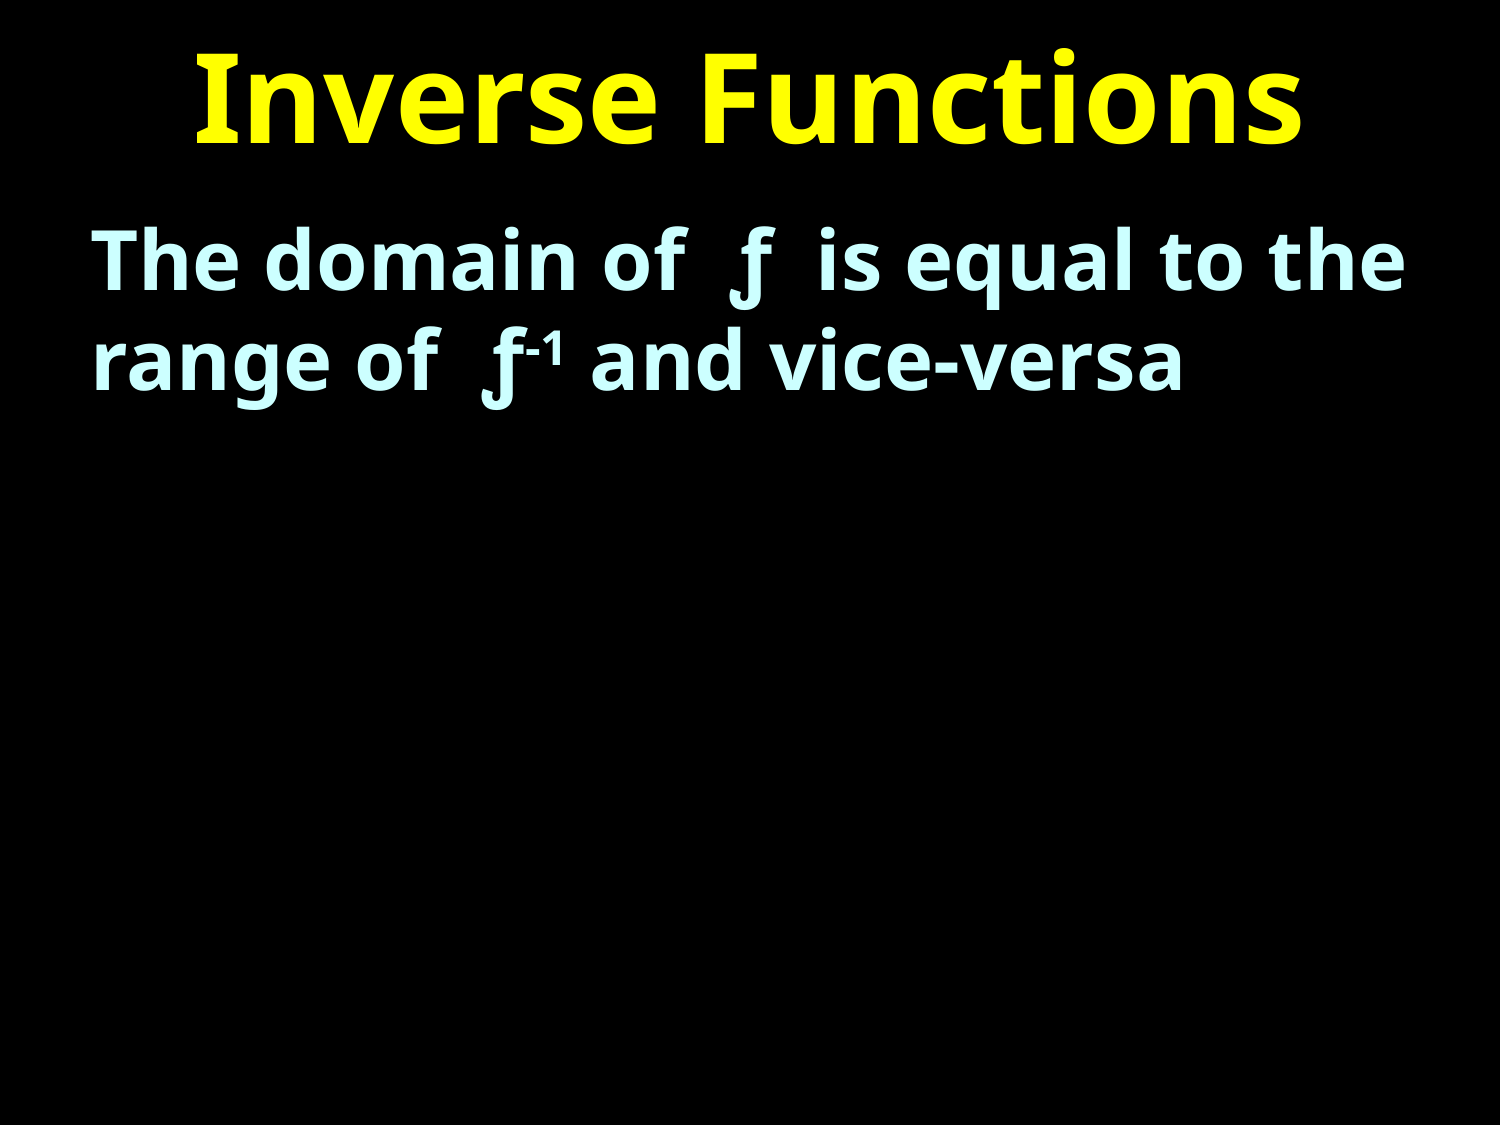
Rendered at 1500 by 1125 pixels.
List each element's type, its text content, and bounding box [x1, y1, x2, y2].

title Inverse Functions [0, 0, 1500, 188]
text_box The domain of ƒ is equal to the range of ƒ-1 and vice-versa [74, 200, 1425, 1125]
